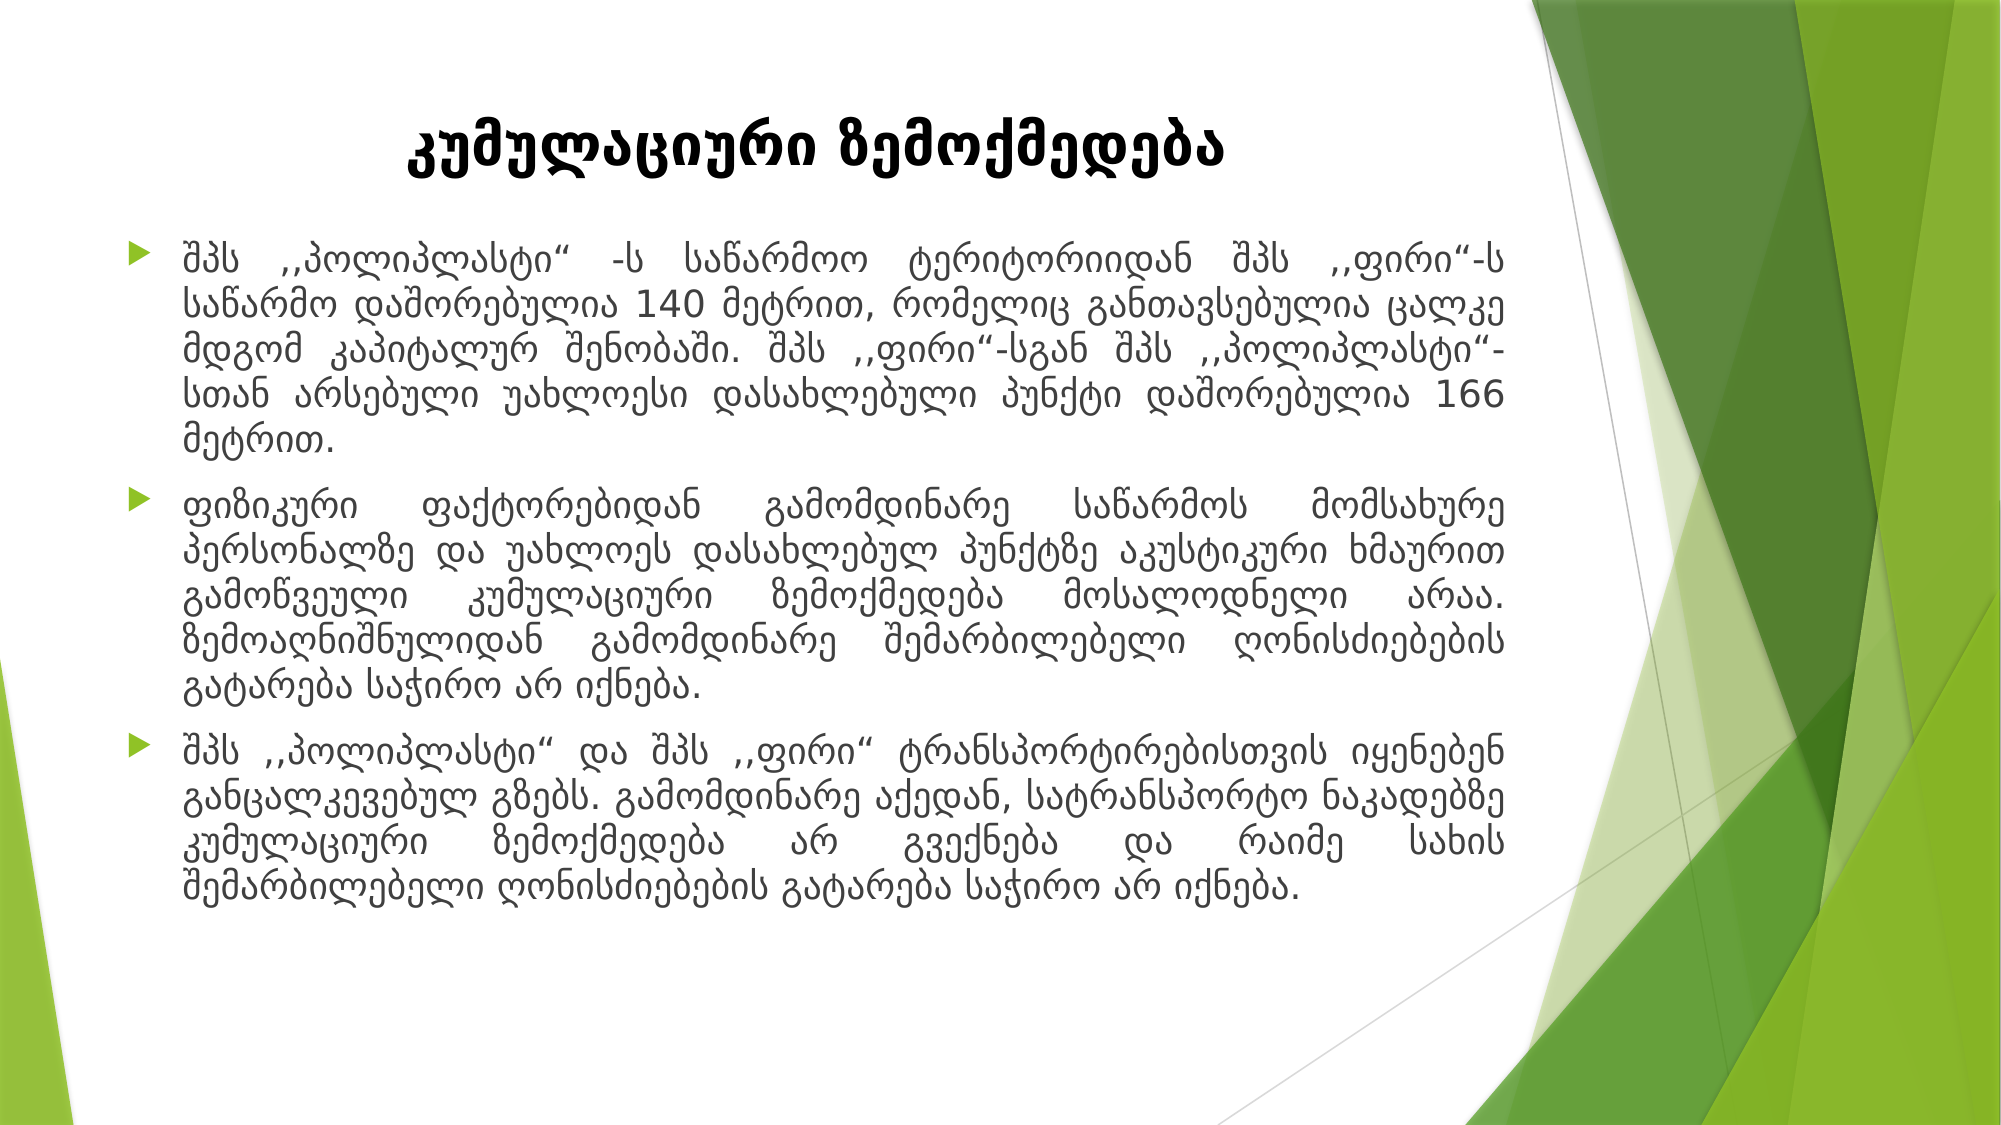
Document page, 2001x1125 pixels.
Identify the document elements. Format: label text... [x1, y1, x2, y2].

title კუმულაციური ზემოქმედება [111, 99, 1522, 178]
list შპს ,,პოლიპლასტი“ -ს საწარმოო ტერიტორიიდან შპს ,,ფირი“-ს საწარმო დაშორებულია 140 მეტრით, რომელიც განთავსებულია ცალკე მდგომ კაპიტალურ შენობაში. შპს ,,ფირი“-სგან შპს ,,პოლიპლასტი“-სთან არსებული უახლოესი დასახლებული პუნქტი დაშორებულია 166 მეტრით. ფიზიკური ფაქტორებიდან გამომდინარე საწარმოს მომსახურე პერსონალზე და უახლოეს დასახლებულ პუნქტზე აკუსტიკური ხმაურით გამოწვეული კუმულაციური ზემოქმედება მოსალოდნელი არაა. ზემოაღნიშნულიდან გამომდინარე შემარბილებელი ღონისძიებების გატარება საჭირო არ იქნება. შპს ,,პოლიპლასტი“ და შპს ,,ფირი“ ტრანსპორტირებისთვის იყენებენ განცალკევებულ გზებს. გამომდინარე აქედან, სატრანსპორტო ნაკადებზე კუმულაციური ზემოქმედება არ გვექნება და რაიმე სახის შემარბილებელი ღონისძიებების გატარება საჭირო არ იქნება. [111, 227, 1522, 992]
